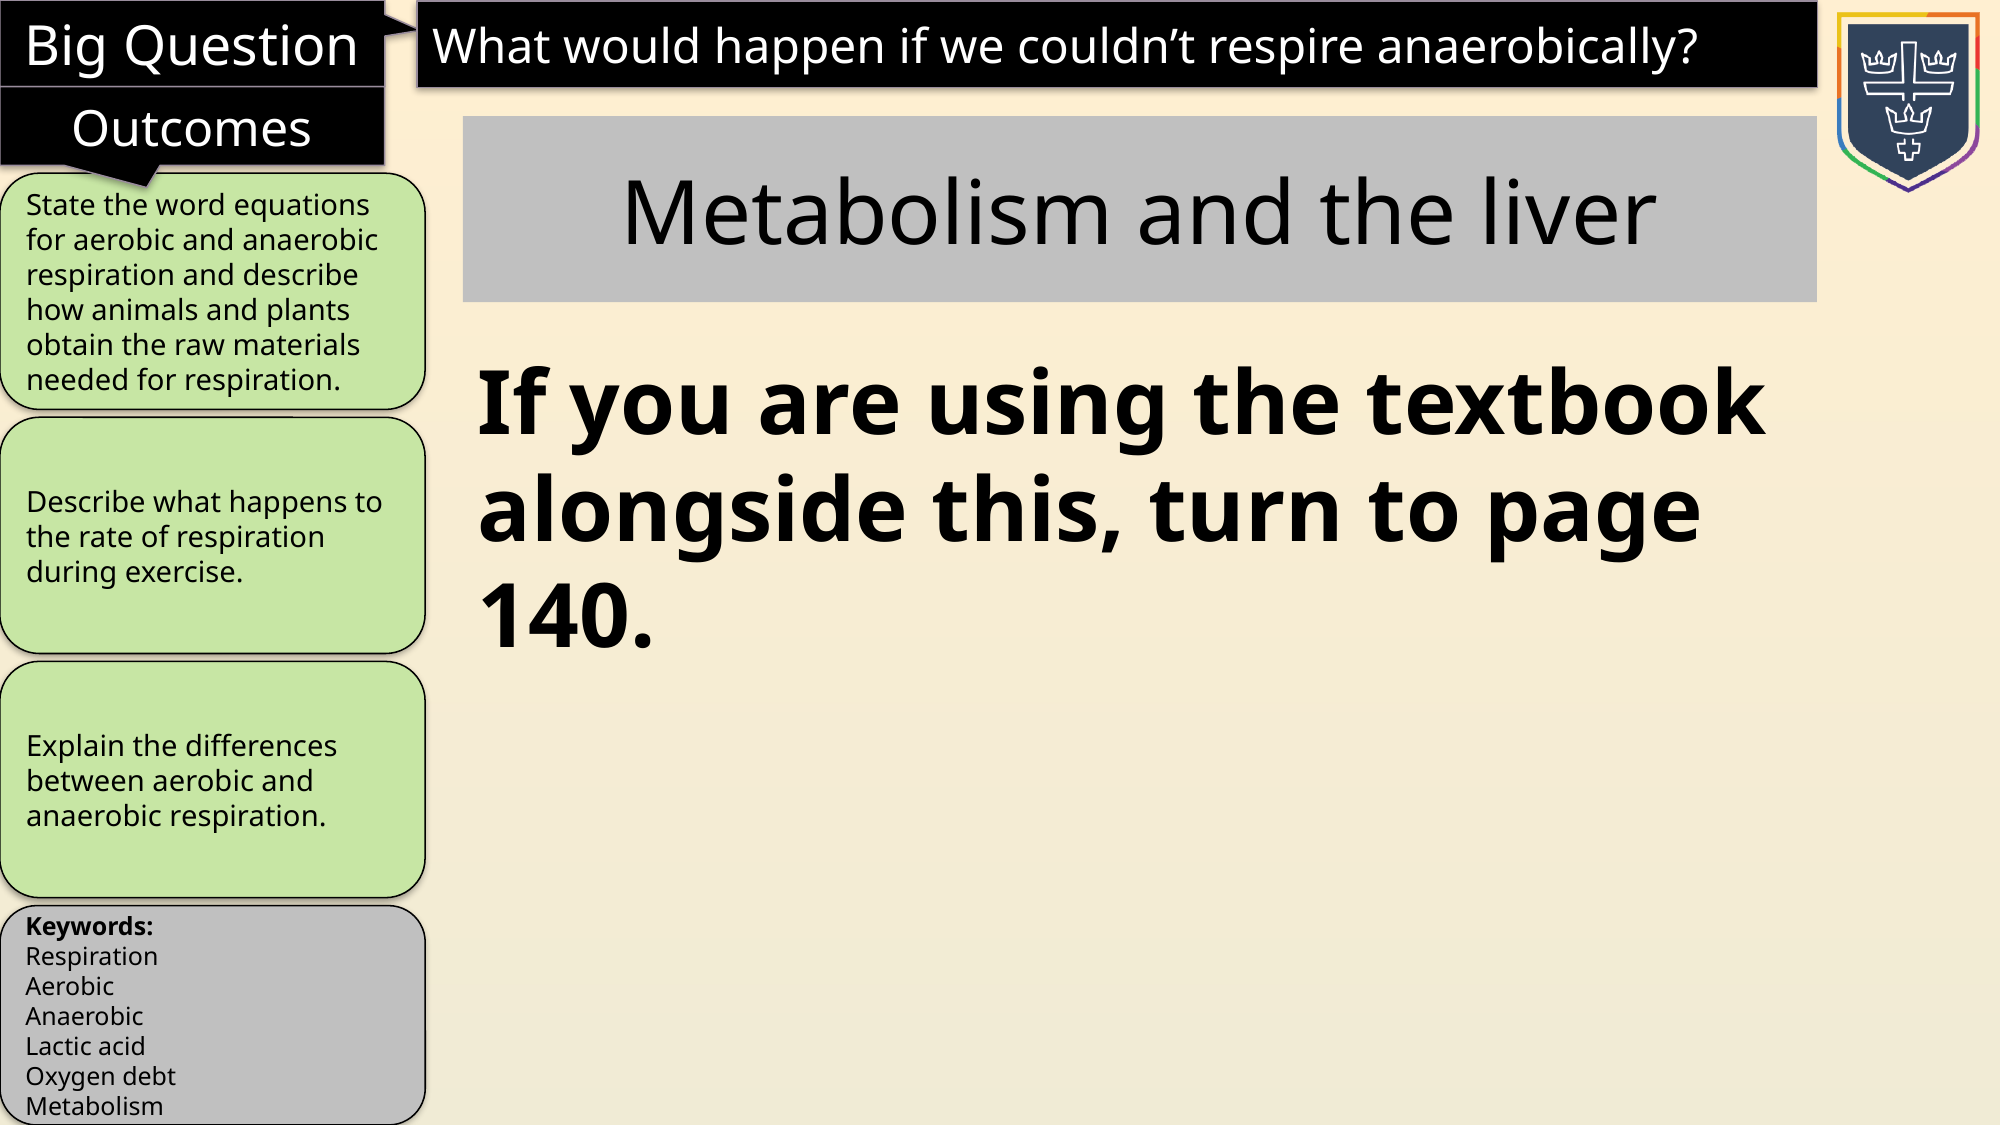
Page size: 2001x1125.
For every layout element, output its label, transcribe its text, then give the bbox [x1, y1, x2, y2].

picture [1817, 11, 2000, 194]
list Metabolism and the liver [462, 116, 1817, 303]
list If you are using the textbook alongside this, turn to page 140. [462, 337, 1817, 1078]
